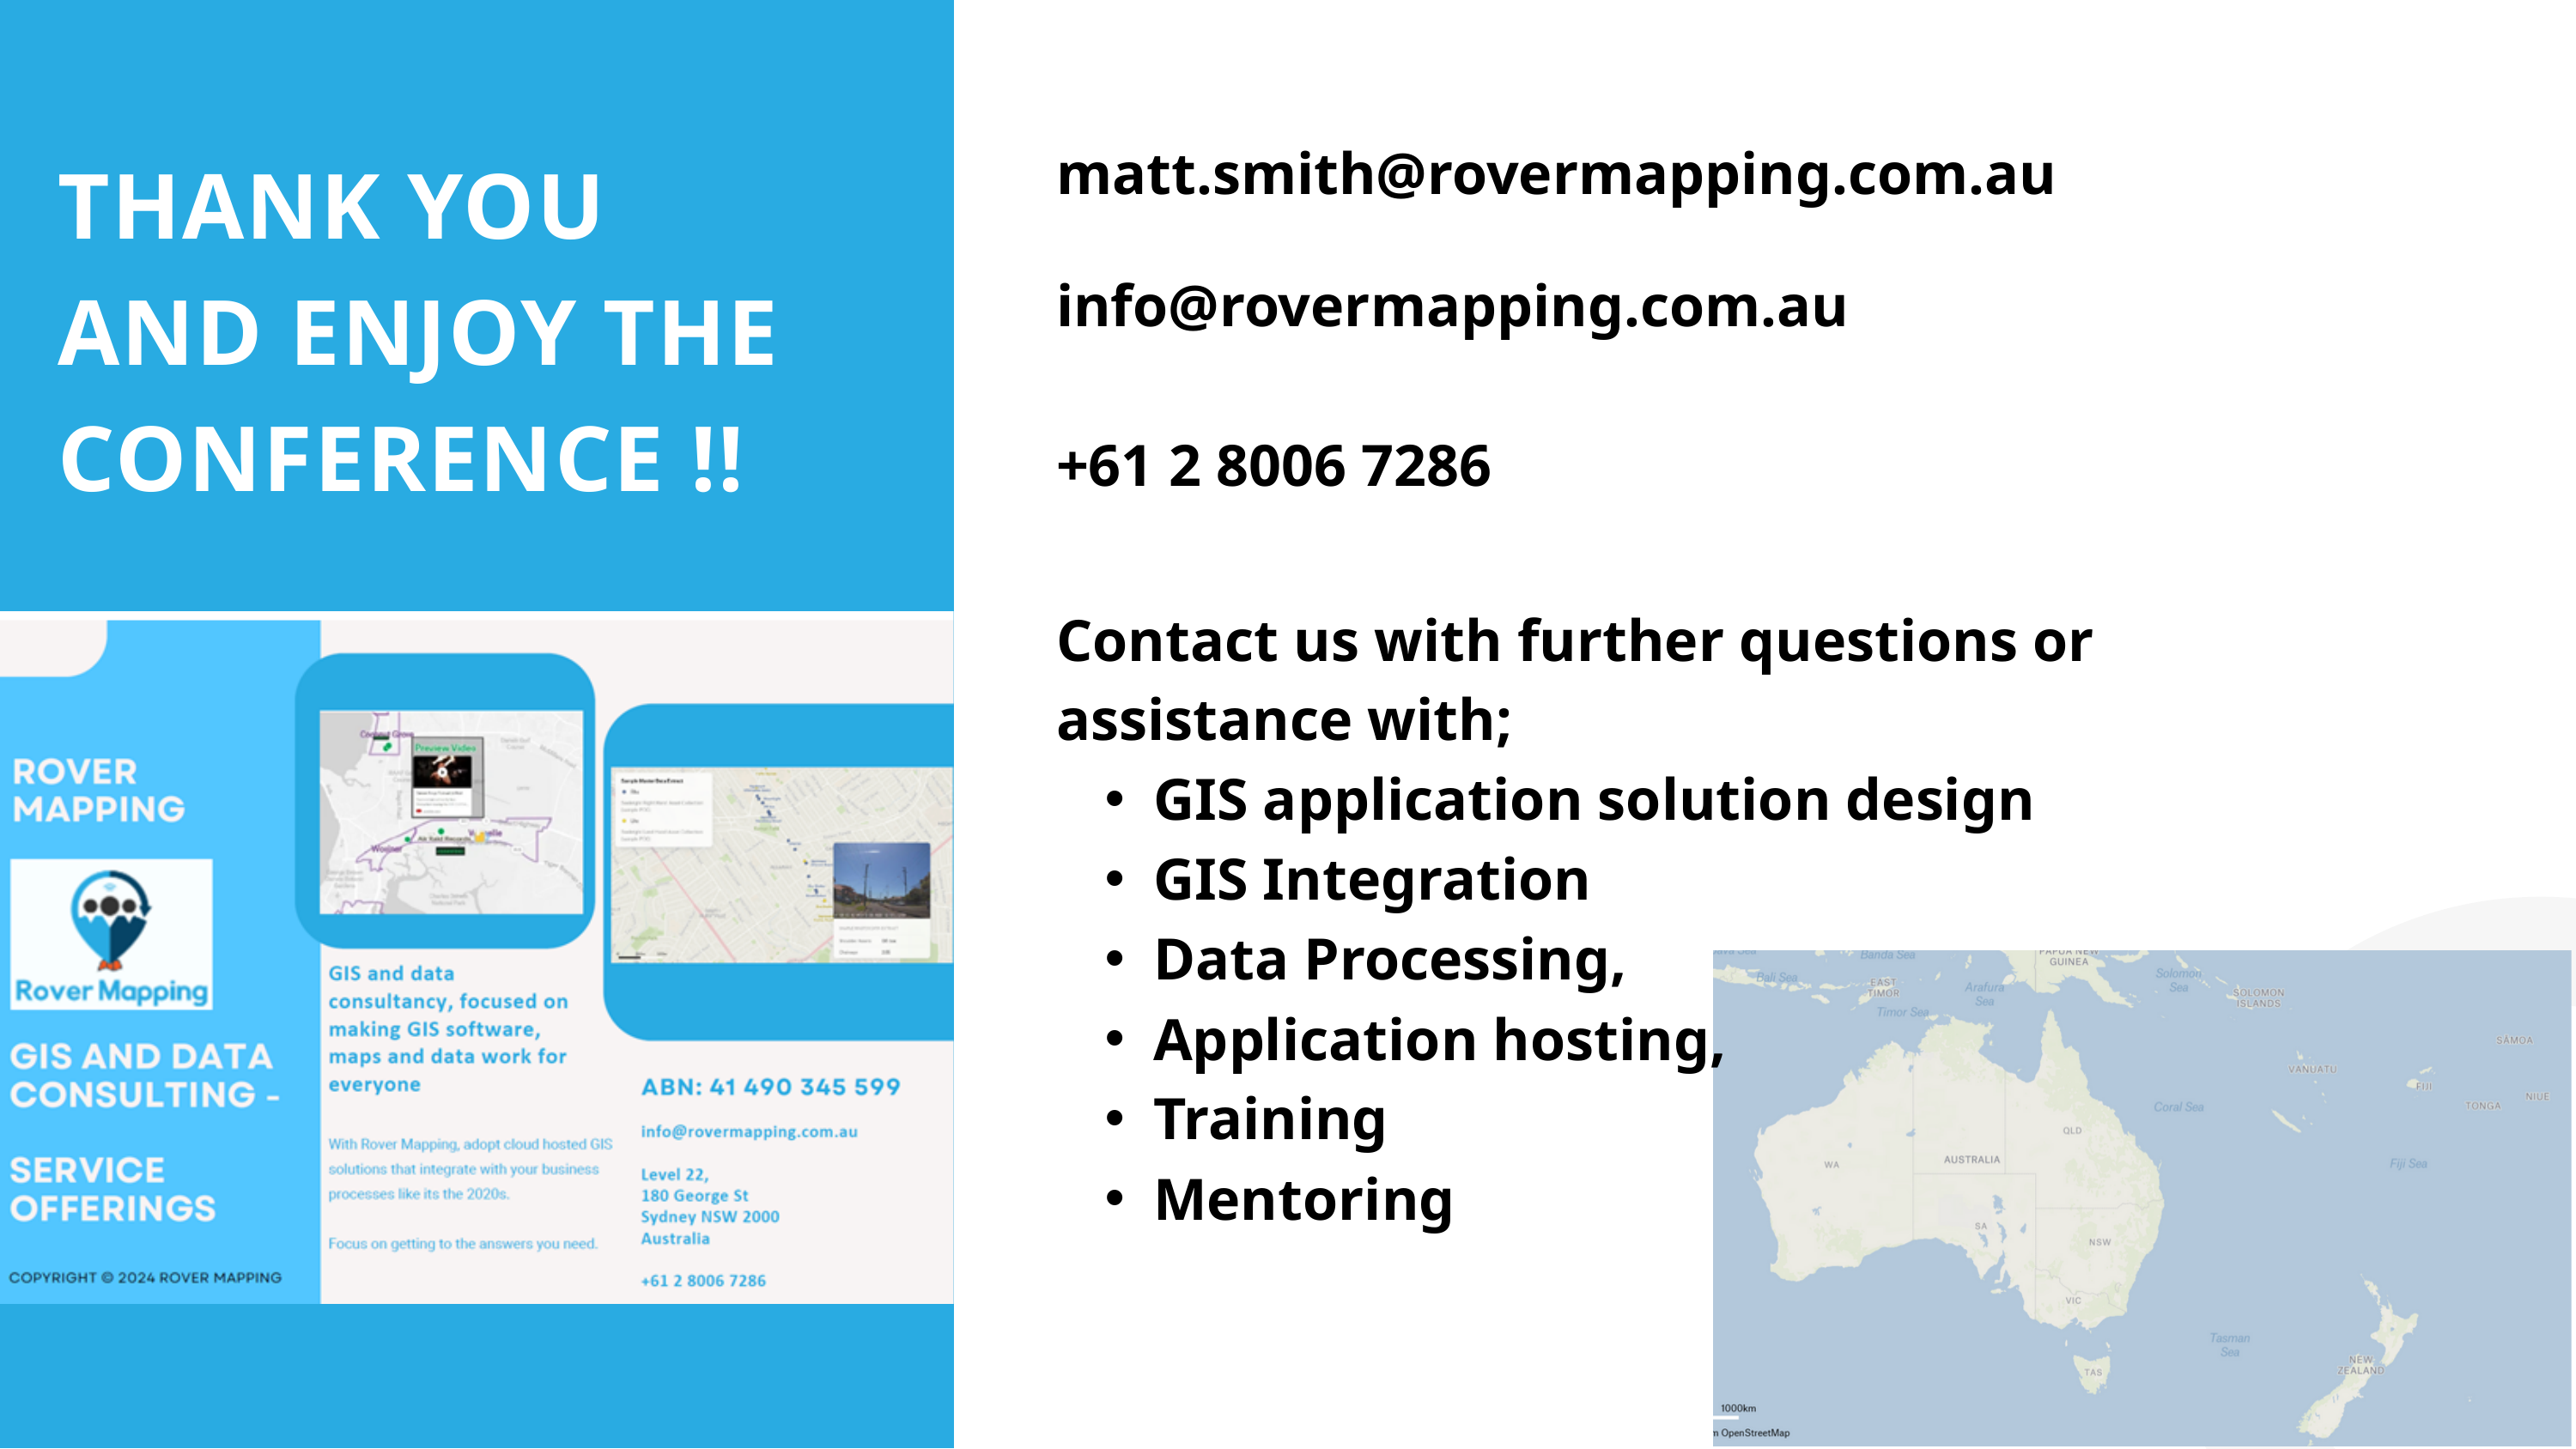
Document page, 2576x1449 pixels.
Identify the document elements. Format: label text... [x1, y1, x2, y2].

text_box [2216, 949, 2576, 1449]
text_box [1713, 1232, 2212, 1446]
text_box info@rovermapping.com.au +61 2 8006 7286 [1056, 258, 2142, 498]
text_box matt.smith@rovermapping.com.au [1056, 125, 2432, 206]
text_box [0, 0, 954, 1449]
text_box Contact us with further questions or assistance with; GIS application solution design GIS Integration Data Processing, Application hosting, Training Mentoring [1056, 592, 2322, 1232]
